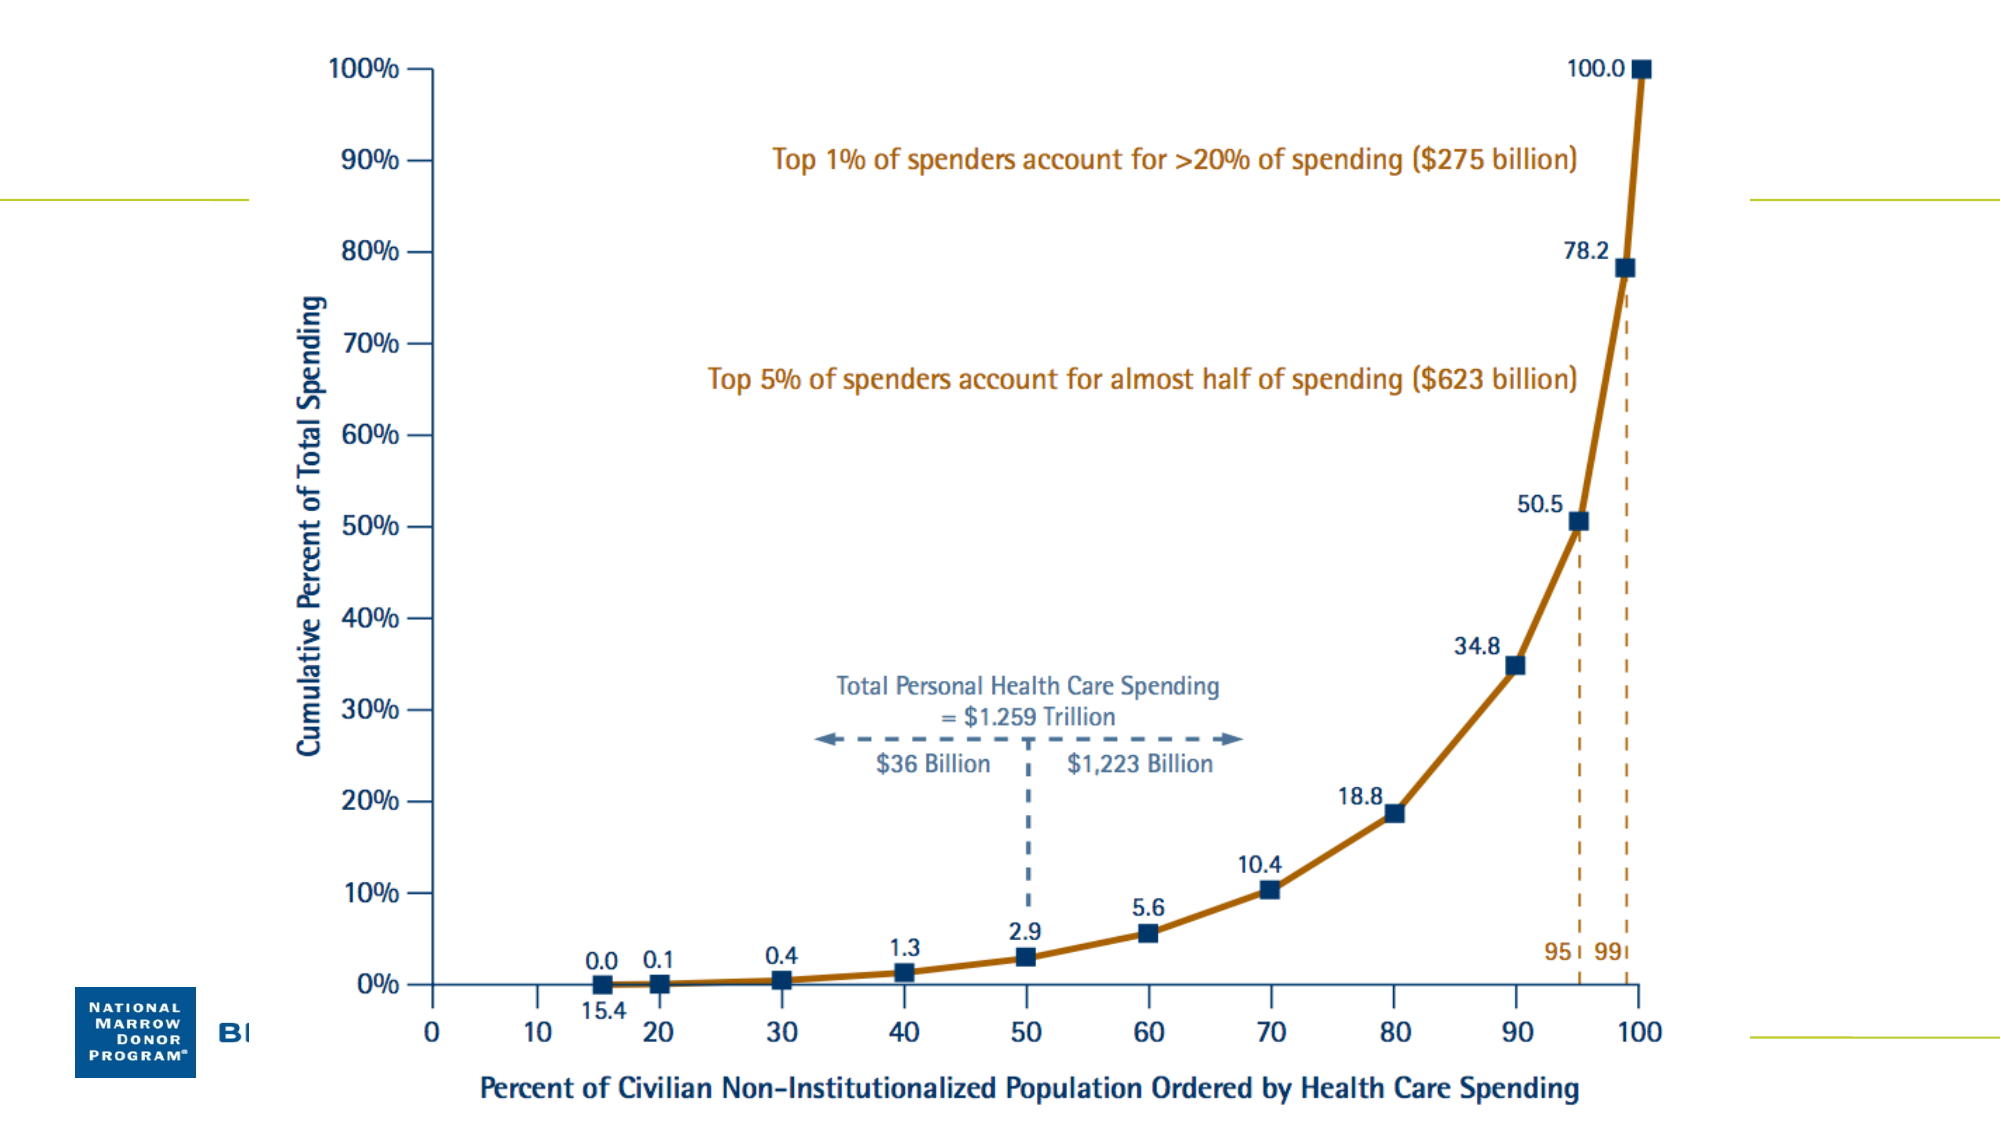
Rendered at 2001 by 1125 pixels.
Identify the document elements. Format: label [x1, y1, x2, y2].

picture [75, 0, 1751, 1125]
